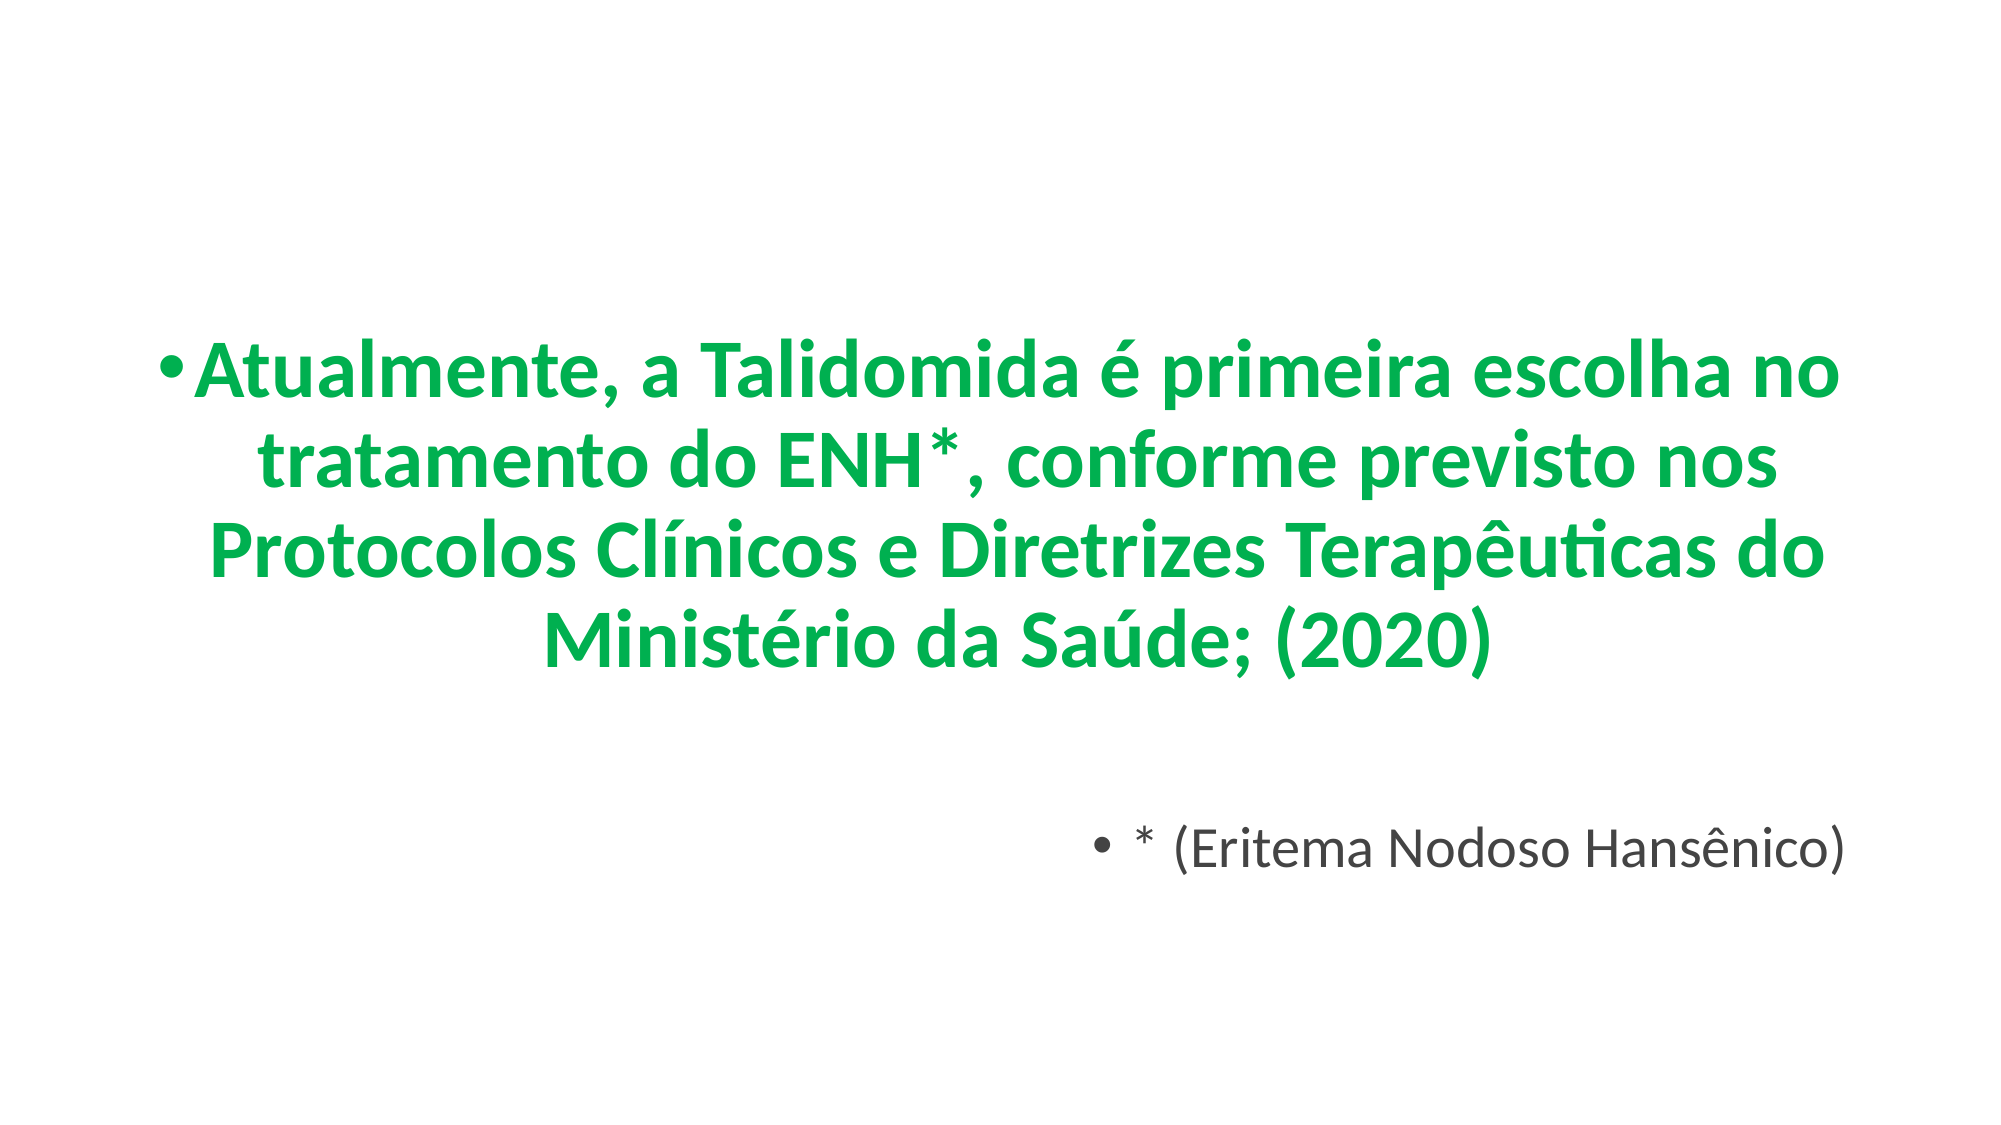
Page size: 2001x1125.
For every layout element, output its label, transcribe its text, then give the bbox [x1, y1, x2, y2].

list Atualmente, a Talidomida é primeira escolha no tratamento do ENH*, conforme previsto nos Protocolos Clínicos e Diretrizes Terapêuticas do Ministério da Saúde; (2020) * (Eritema Nodoso Hansênico) [137, 227, 1863, 1016]
